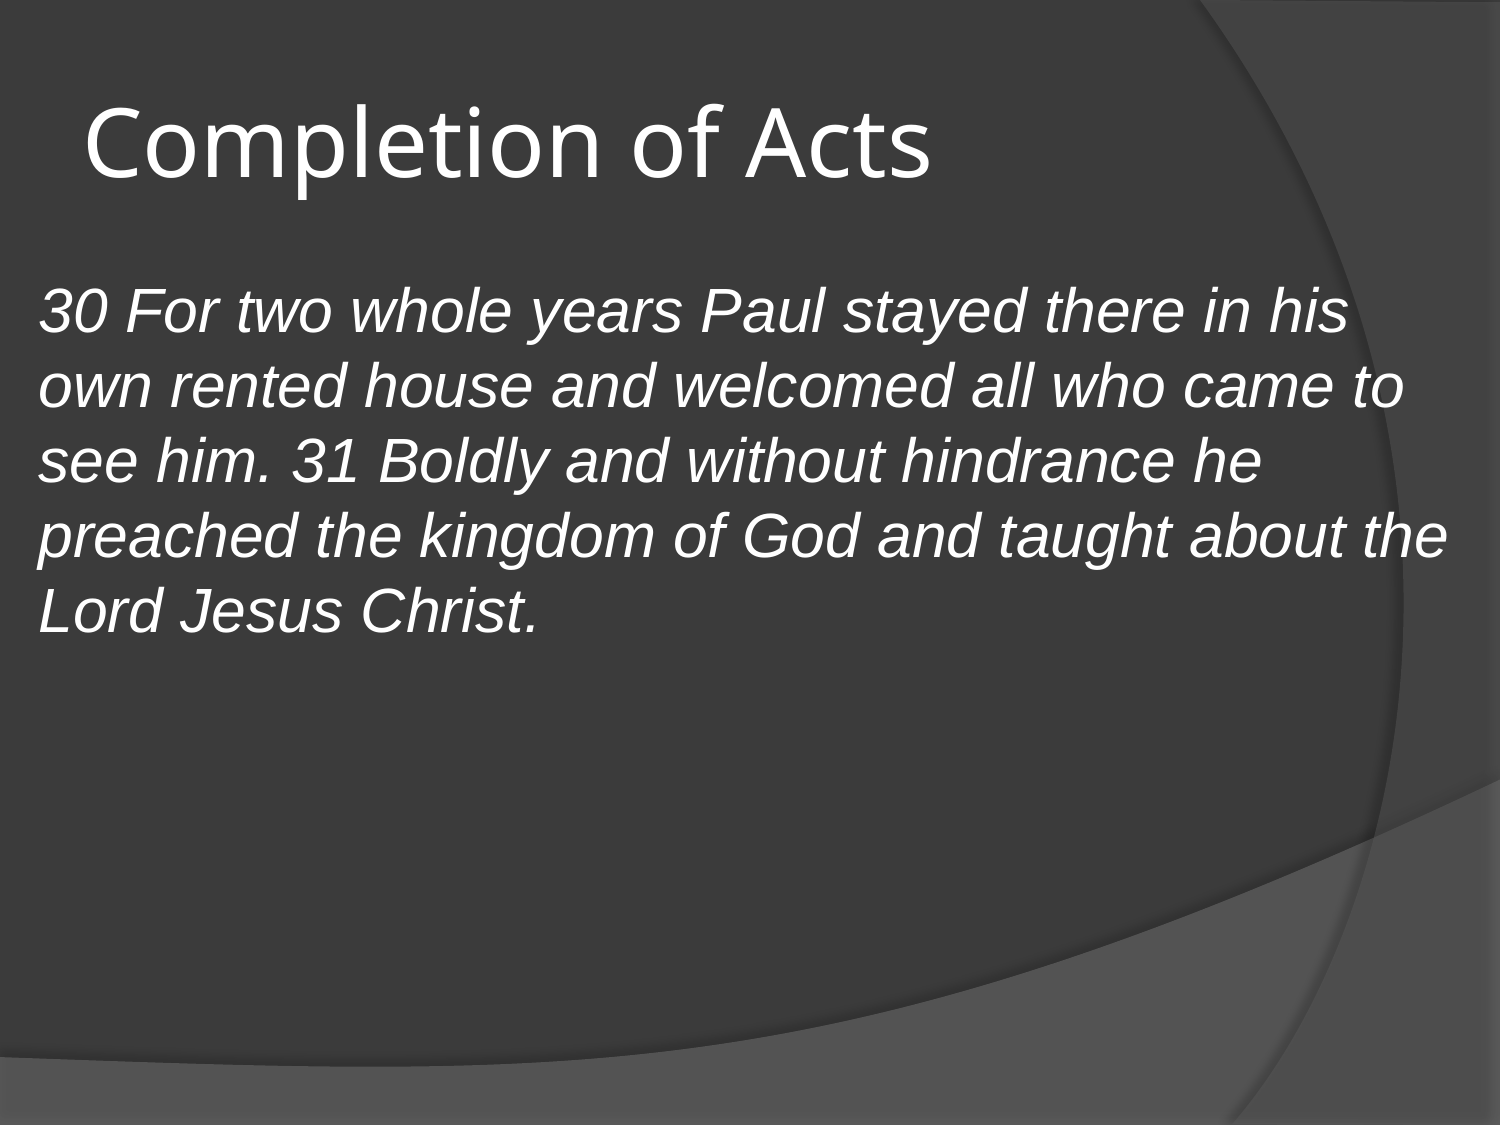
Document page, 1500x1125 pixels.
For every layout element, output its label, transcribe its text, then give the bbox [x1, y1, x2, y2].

list 30 For two whole years Paul stayed there in his own rented house and welcomed all who came to see him. 31 Boldly and without hindrance he preached the kingdom of God and taught about the Lord Jesus Christ. [17, 262, 1471, 1005]
title Completion of Acts [75, 45, 1300, 233]
